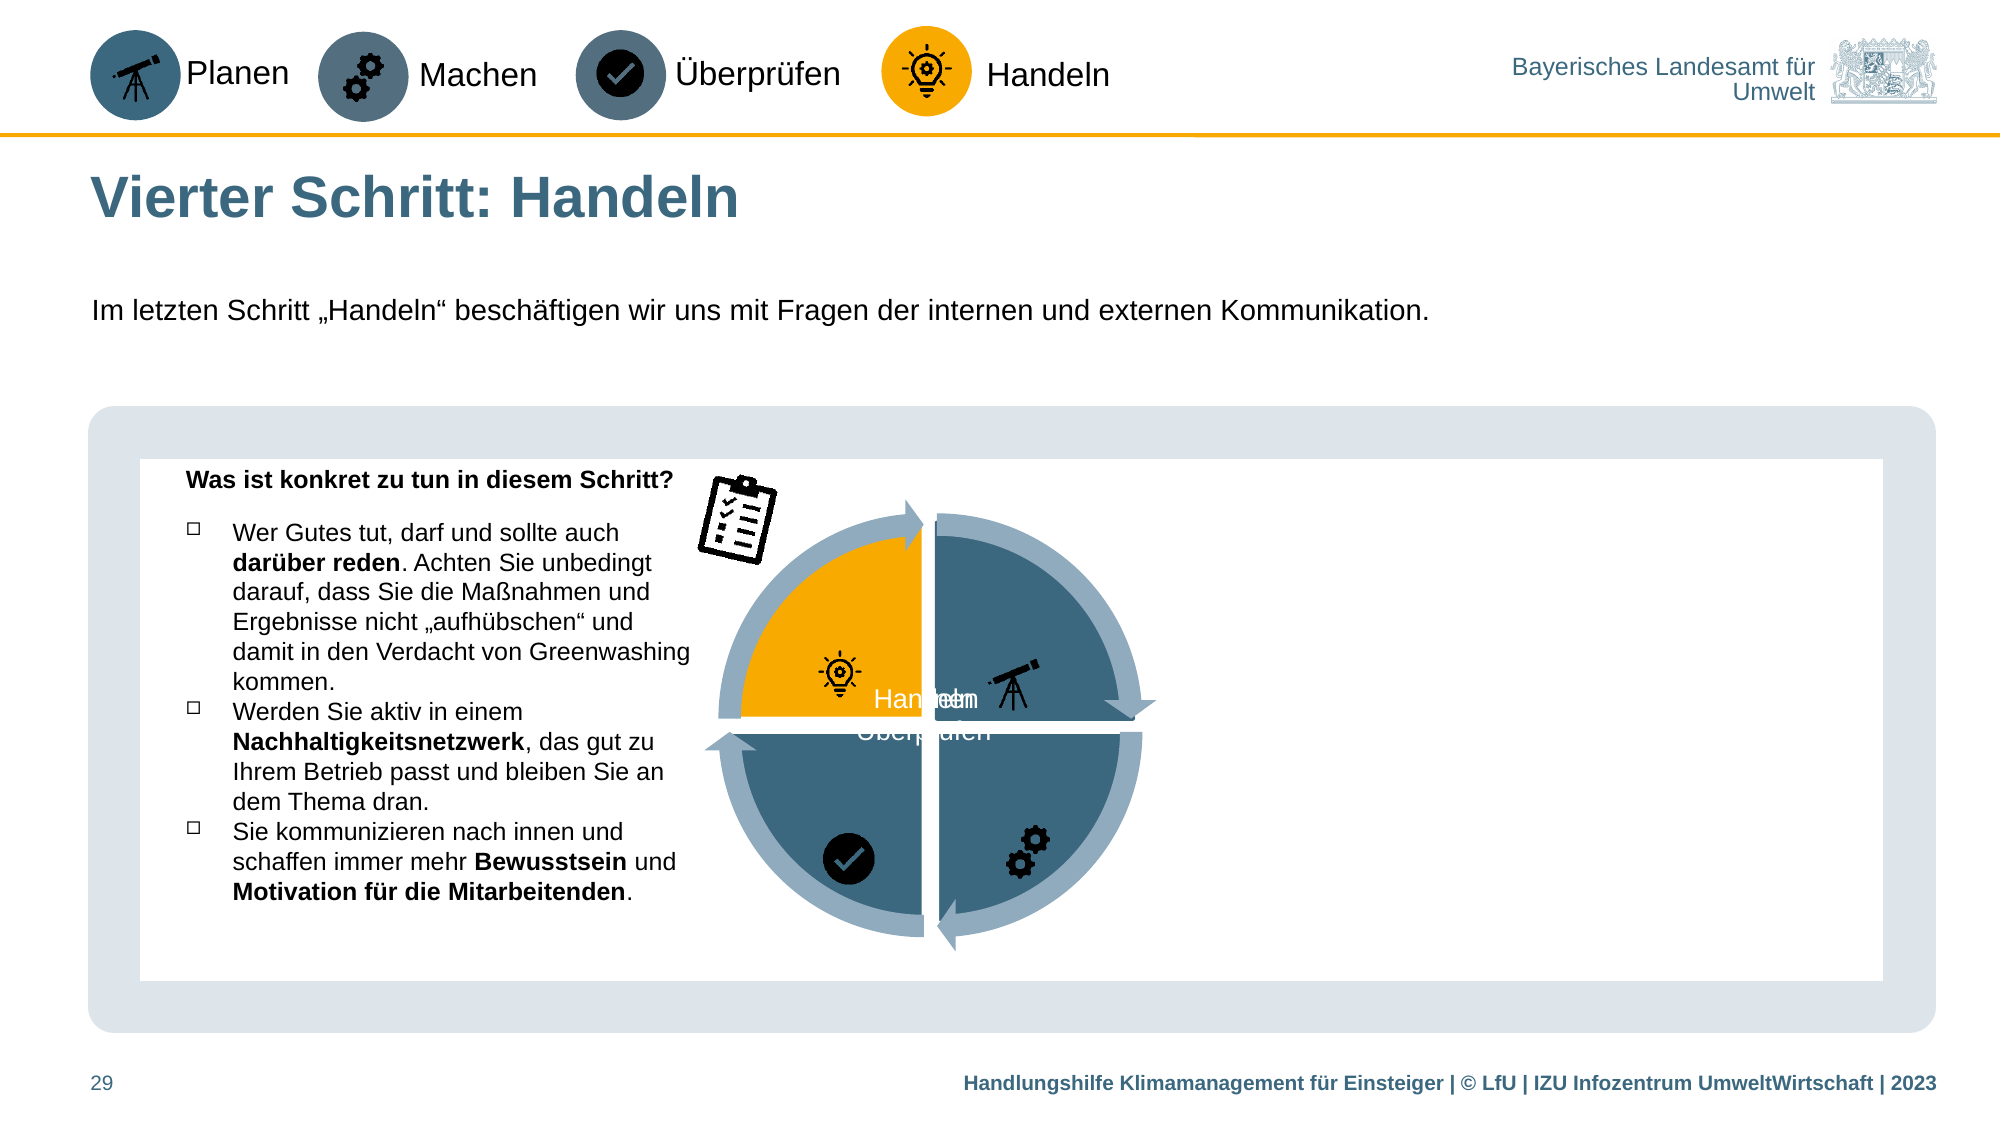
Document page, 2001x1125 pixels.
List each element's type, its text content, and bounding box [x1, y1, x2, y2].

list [194, 494, 1672, 962]
picture [814, 648, 866, 700]
text_box Im letzten Schritt „Handeln“ beschäftigen wir uns mit Fragen der internen und externen Kommunikation. [91, 285, 1876, 428]
picture [981, 652, 1046, 717]
picture [590, 43, 650, 103]
picture [1830, 38, 1937, 104]
text_box 29 [90, 1062, 196, 1109]
text_box [114, 432, 1910, 1007]
picture [687, 456, 798, 567]
picture [994, 819, 1060, 884]
picture [106, 48, 166, 108]
text_box Was ist konkret zu tun in diesem Schritt? Wer Gutes tut, darf und sollte auch darüber reden. Achten Sie unbedingt darauf, dass Sie die Maßnahmen und Ergebnisse nicht „aufhübschen“ und damit in den Verdacht von Greenwashing kommen. Werden Sie aktiv in einem Nachhaltigkeitsnetzwerk, das gut zu Ihrem Betrieb passt und bleiben Sie an dem Thema dran. Sie kommunizieren nach innen und schaffen immer mehr Bewusstsein und Motivation für die Mitarbeitenden. [171, 456, 714, 973]
picture [333, 47, 393, 107]
picture [897, 41, 957, 101]
picture [816, 826, 882, 891]
title Vierter Schritt: Handeln [90, 153, 1937, 236]
footer Handlungshilfe Klimamanagement für Einsteiger | © LfU | IZU Infozentrum UmweltWirtschaft | 2023 [922, 1062, 1937, 1108]
